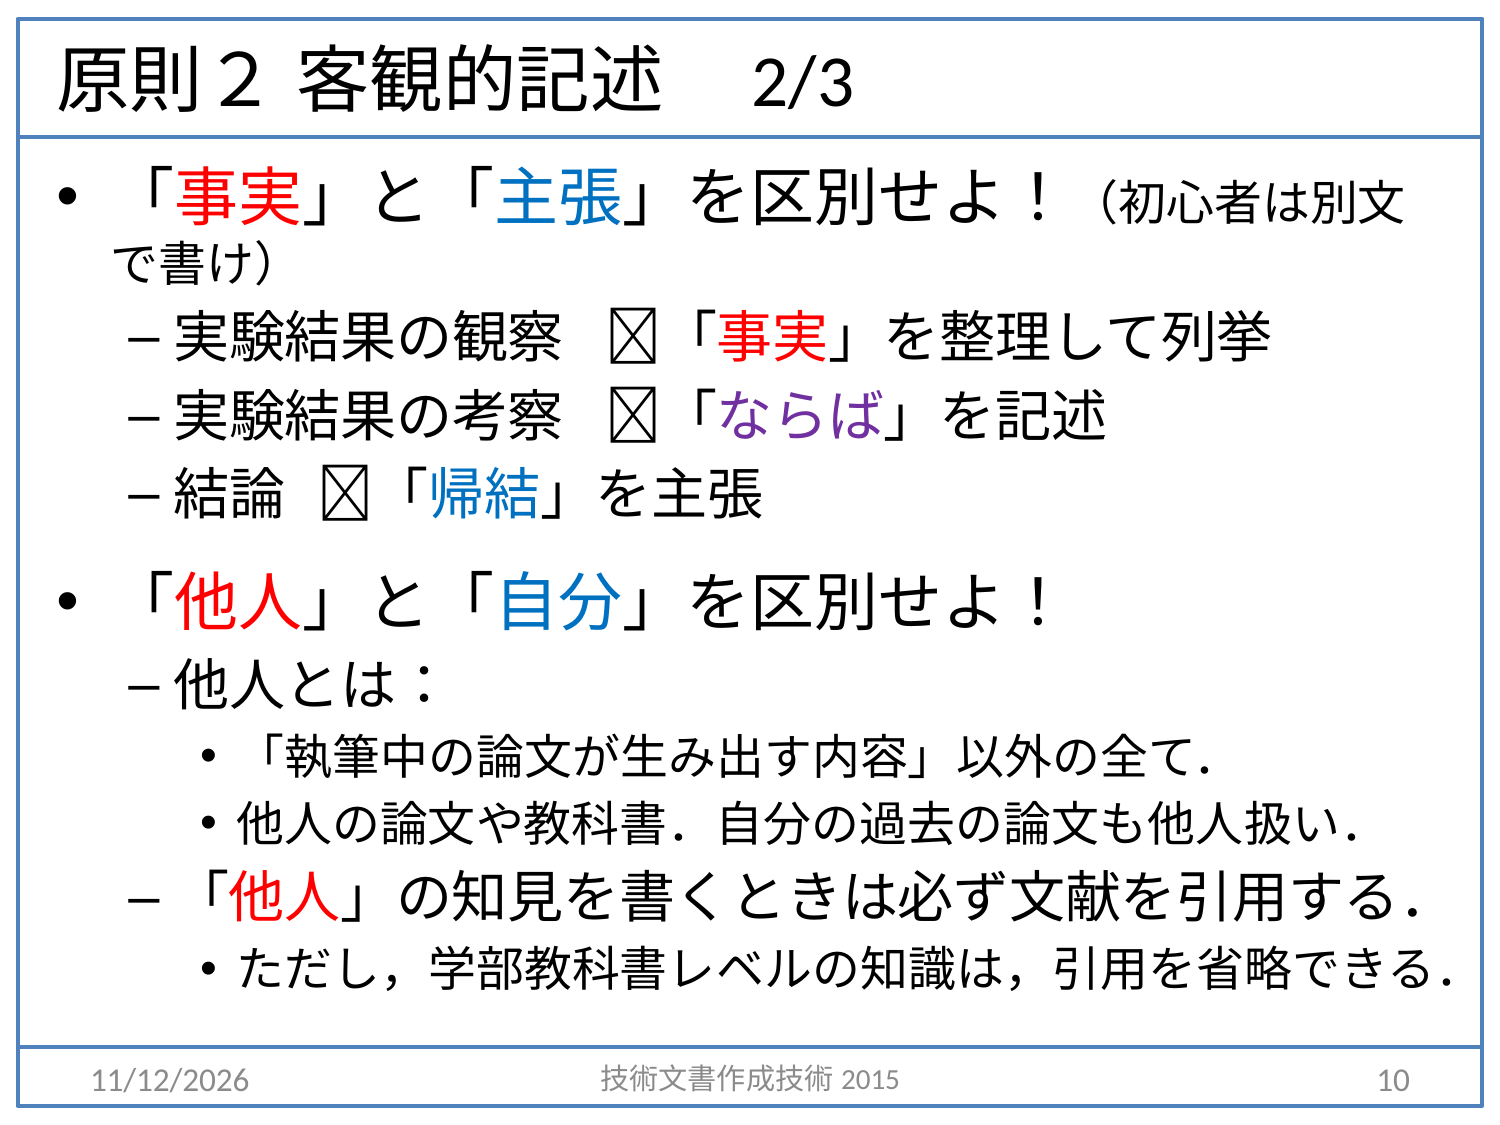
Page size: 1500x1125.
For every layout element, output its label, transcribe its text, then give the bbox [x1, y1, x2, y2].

list 「事実」と「主張」を区別せよ！（初心者は別文で書け） 実験結果の観察 「事実」を整理して列挙 実験結果の考察 「ならば」を記述 結論 「帰結」を主張 「他人」と「自分」を区別せよ！ 他人とは： 「執筆中の論文が生み出す内容」以外の全て． 他人の論文や教科書．自分の過去の論文も他人扱い． 「他人」の知見を書くときは必ず文献を引用する． ただし，学部教科書レベルの知識は，引用を省略できる． [41, 149, 1459, 1035]
slide_number 10 [1074, 1049, 1425, 1106]
title 原則２ 客観的記述 2/3 [41, 25, 1459, 130]
footer 技術文書作成技術2015 [512, 1049, 988, 1106]
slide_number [75, 1049, 425, 1106]
